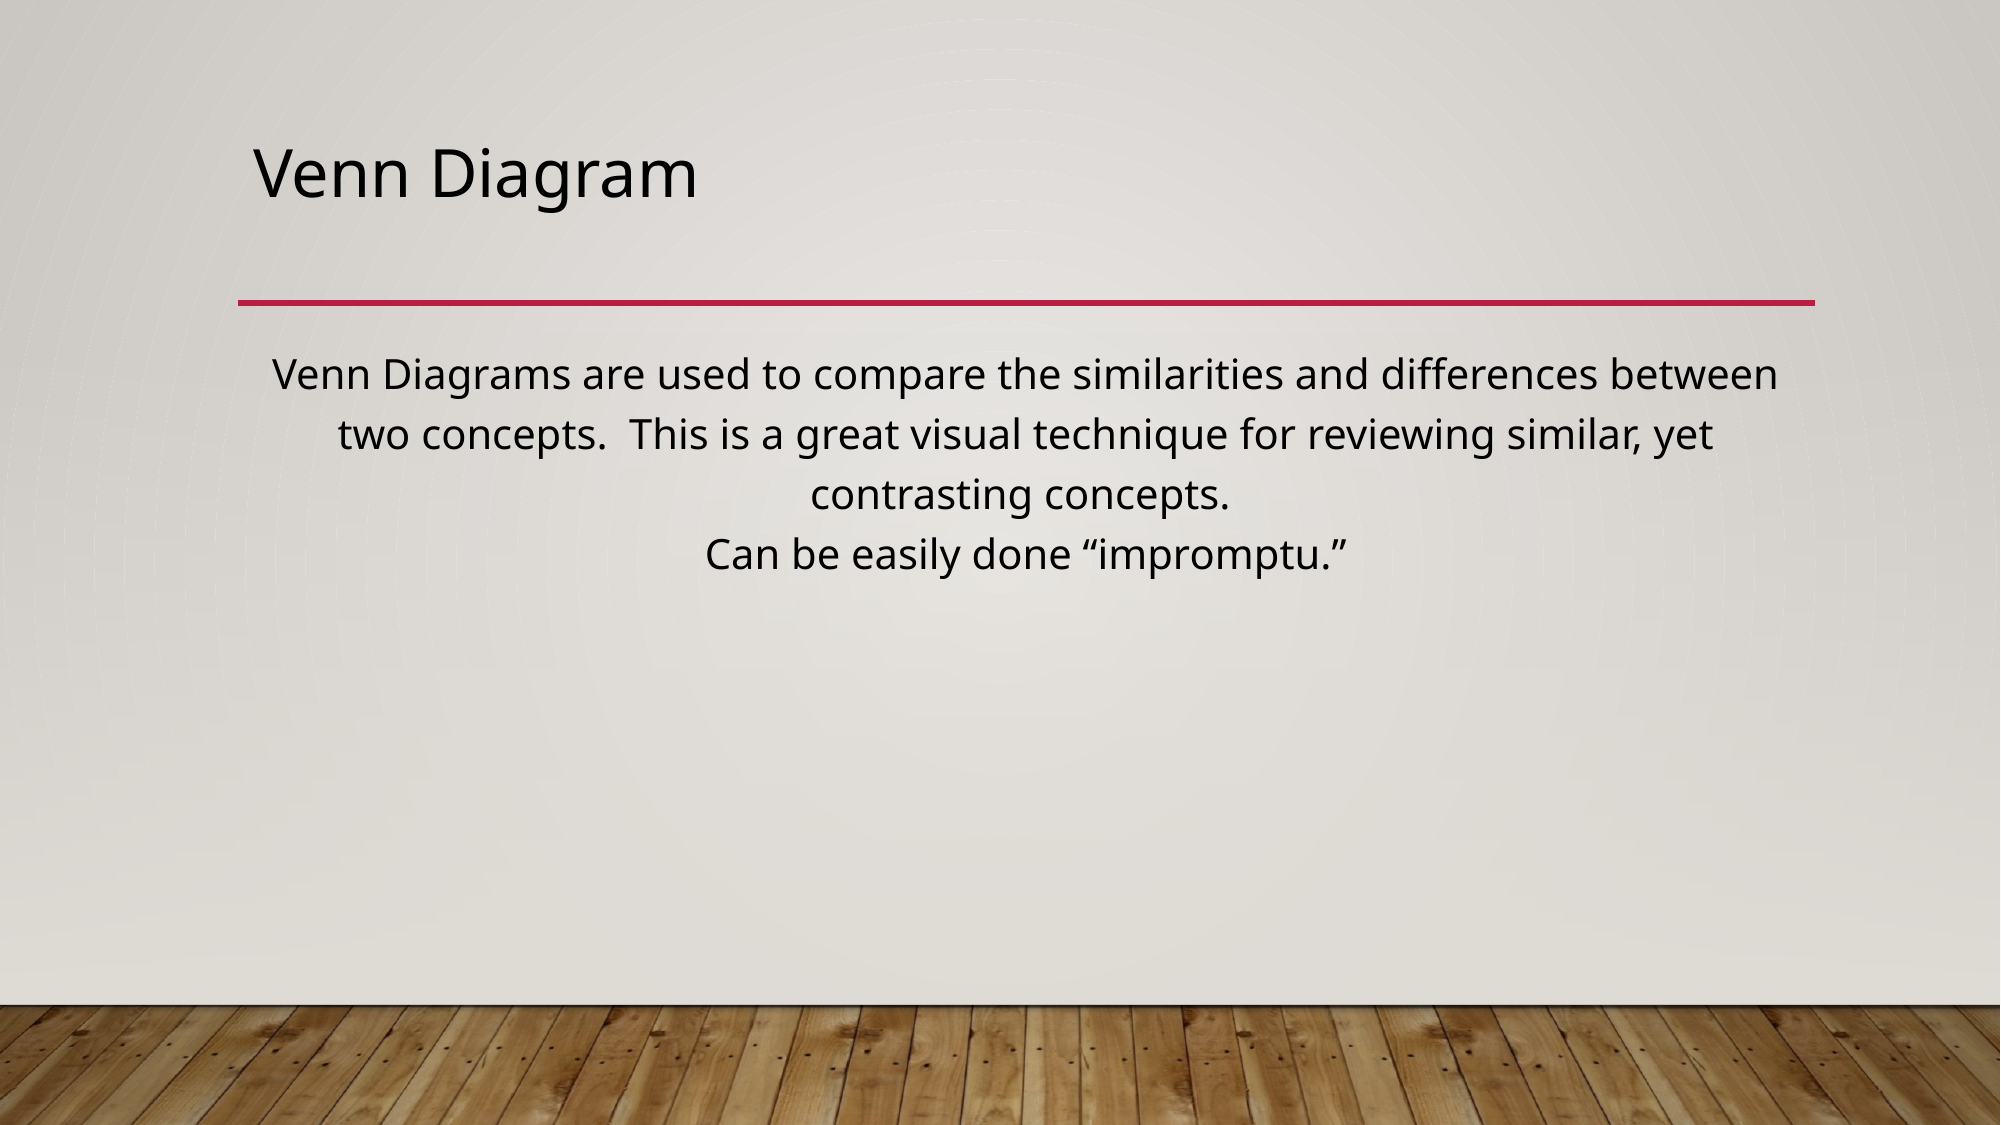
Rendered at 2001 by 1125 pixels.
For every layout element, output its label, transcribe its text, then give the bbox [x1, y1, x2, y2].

list Venn Diagrams are used to compare the similarities and differences between two concepts. This is a great visual technique for reviewing similar, yet contrasting concepts. Can be easily done “impromptu.” [238, 330, 1814, 897]
picture [0, 1005, 2000, 1125]
title Venn Diagram [238, 131, 1814, 305]
